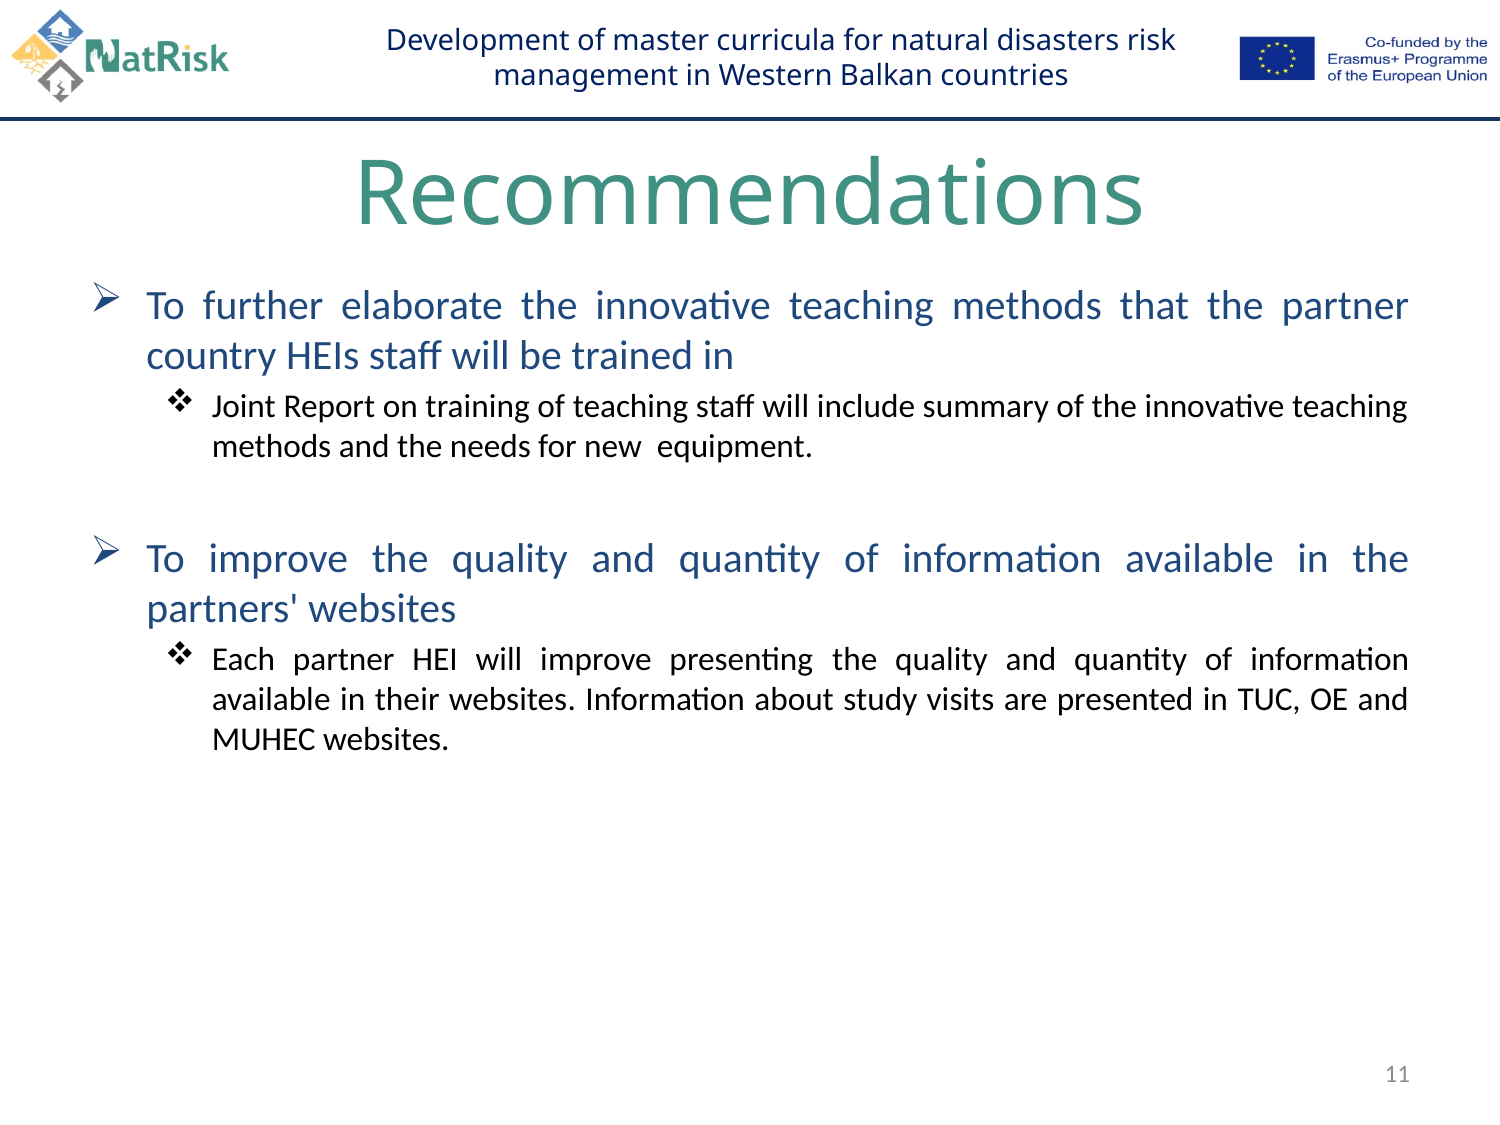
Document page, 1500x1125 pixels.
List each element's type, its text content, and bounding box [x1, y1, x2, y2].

text_box Development of master curricula for natural disasters risk management in Western Balkan countries [324, 24, 1223, 88]
picture [1224, 24, 1500, 93]
list To further elaborate the innovative teaching methods that the partner country HEIs staff will be trained in Joint Report on training of teaching staff will include summary of the innovative teaching methods and the needs for new equipment. To improve the quality and quantity of information available in the partners' websites Each partner HEI will improve presenting the quality and quantity of information available in their websites. Information about study visits are presented in TUC, OE and MUHEC websites. [75, 270, 1425, 1013]
slide_number 11 [1074, 1042, 1425, 1103]
picture [0, 0, 238, 113]
title Recommendations [75, 128, 1425, 250]
